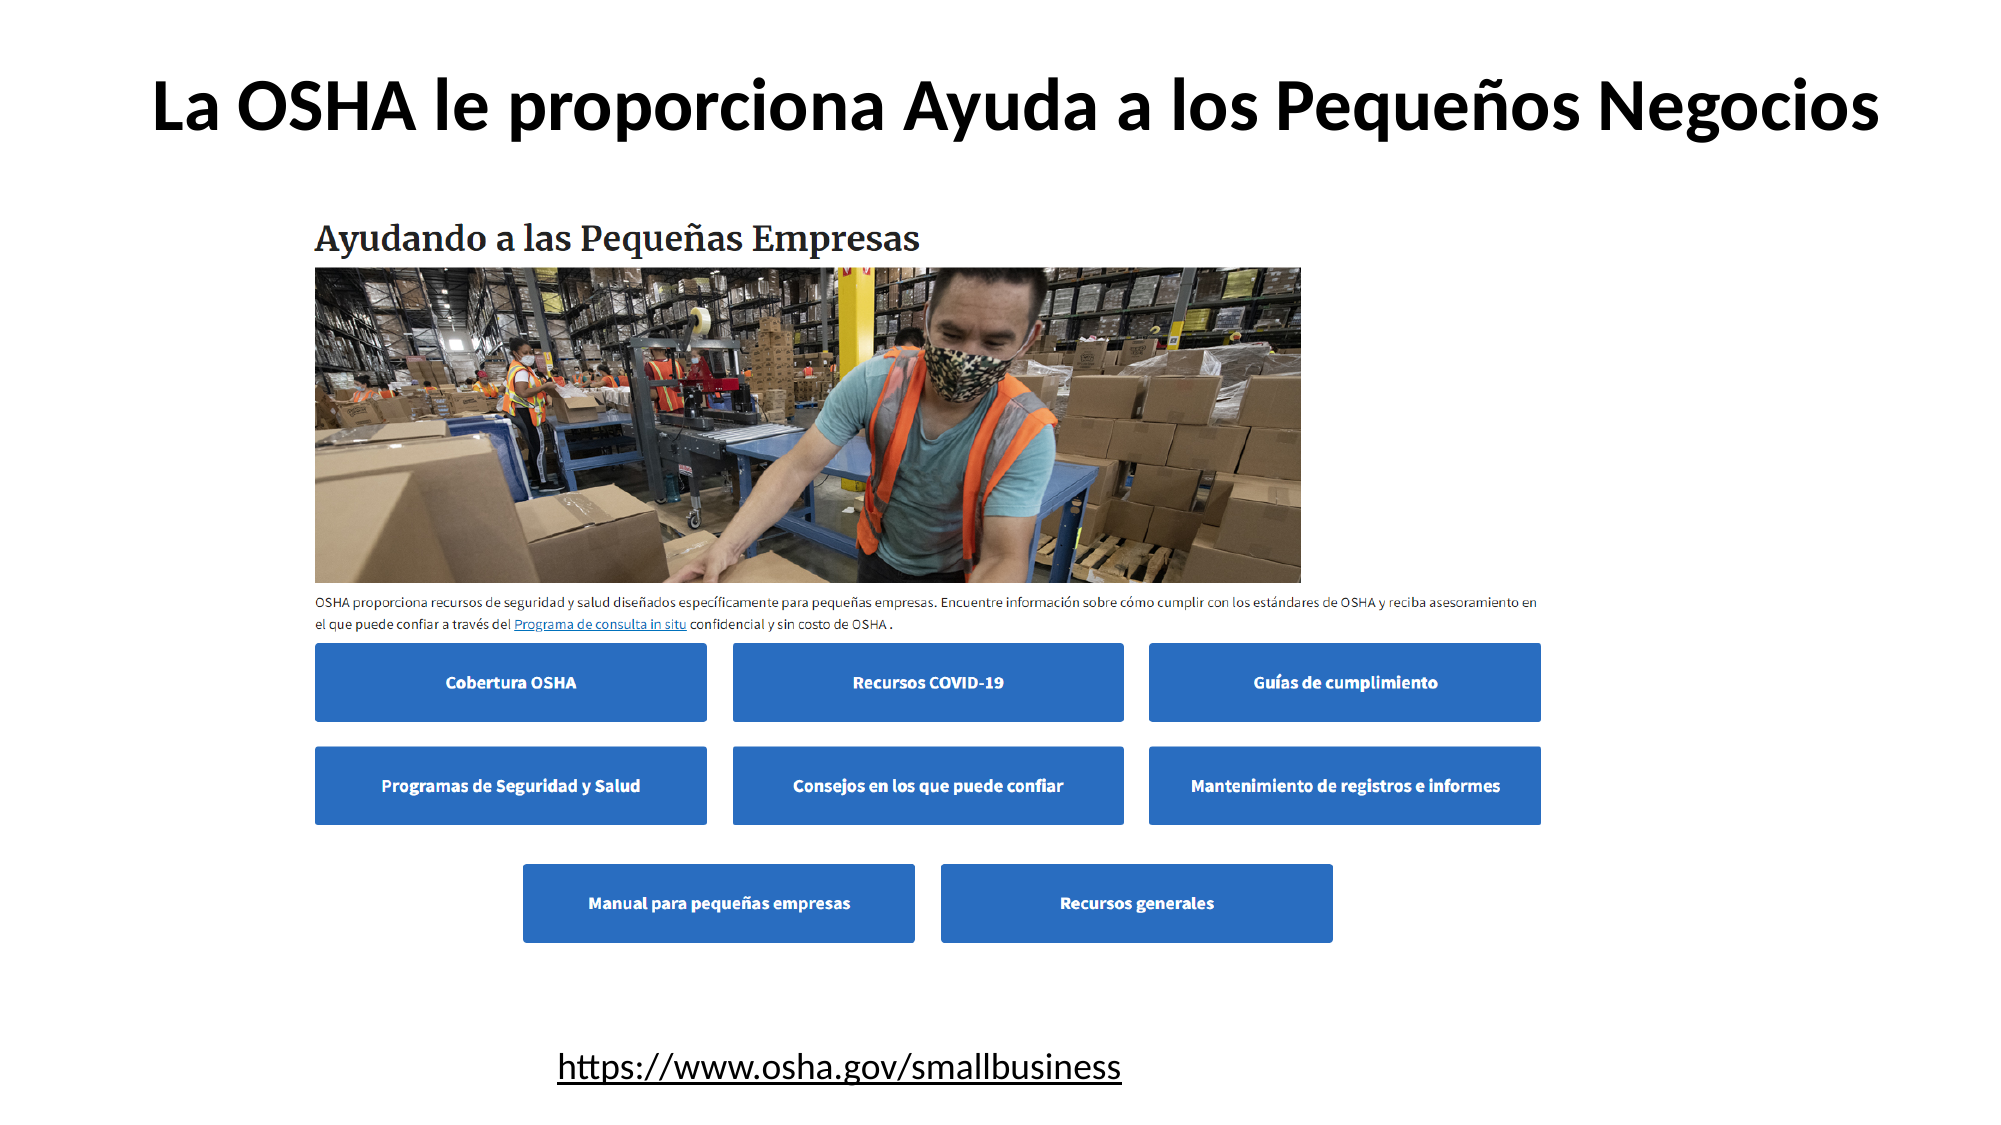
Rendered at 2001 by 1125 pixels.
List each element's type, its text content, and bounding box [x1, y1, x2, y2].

text_box https://www.osha.gov/smallbusiness [542, 1034, 1146, 1095]
picture [305, 205, 1583, 970]
title La OSHA le proporciona Ayuda a los Pequeños Negocios [137, 0, 1960, 206]
